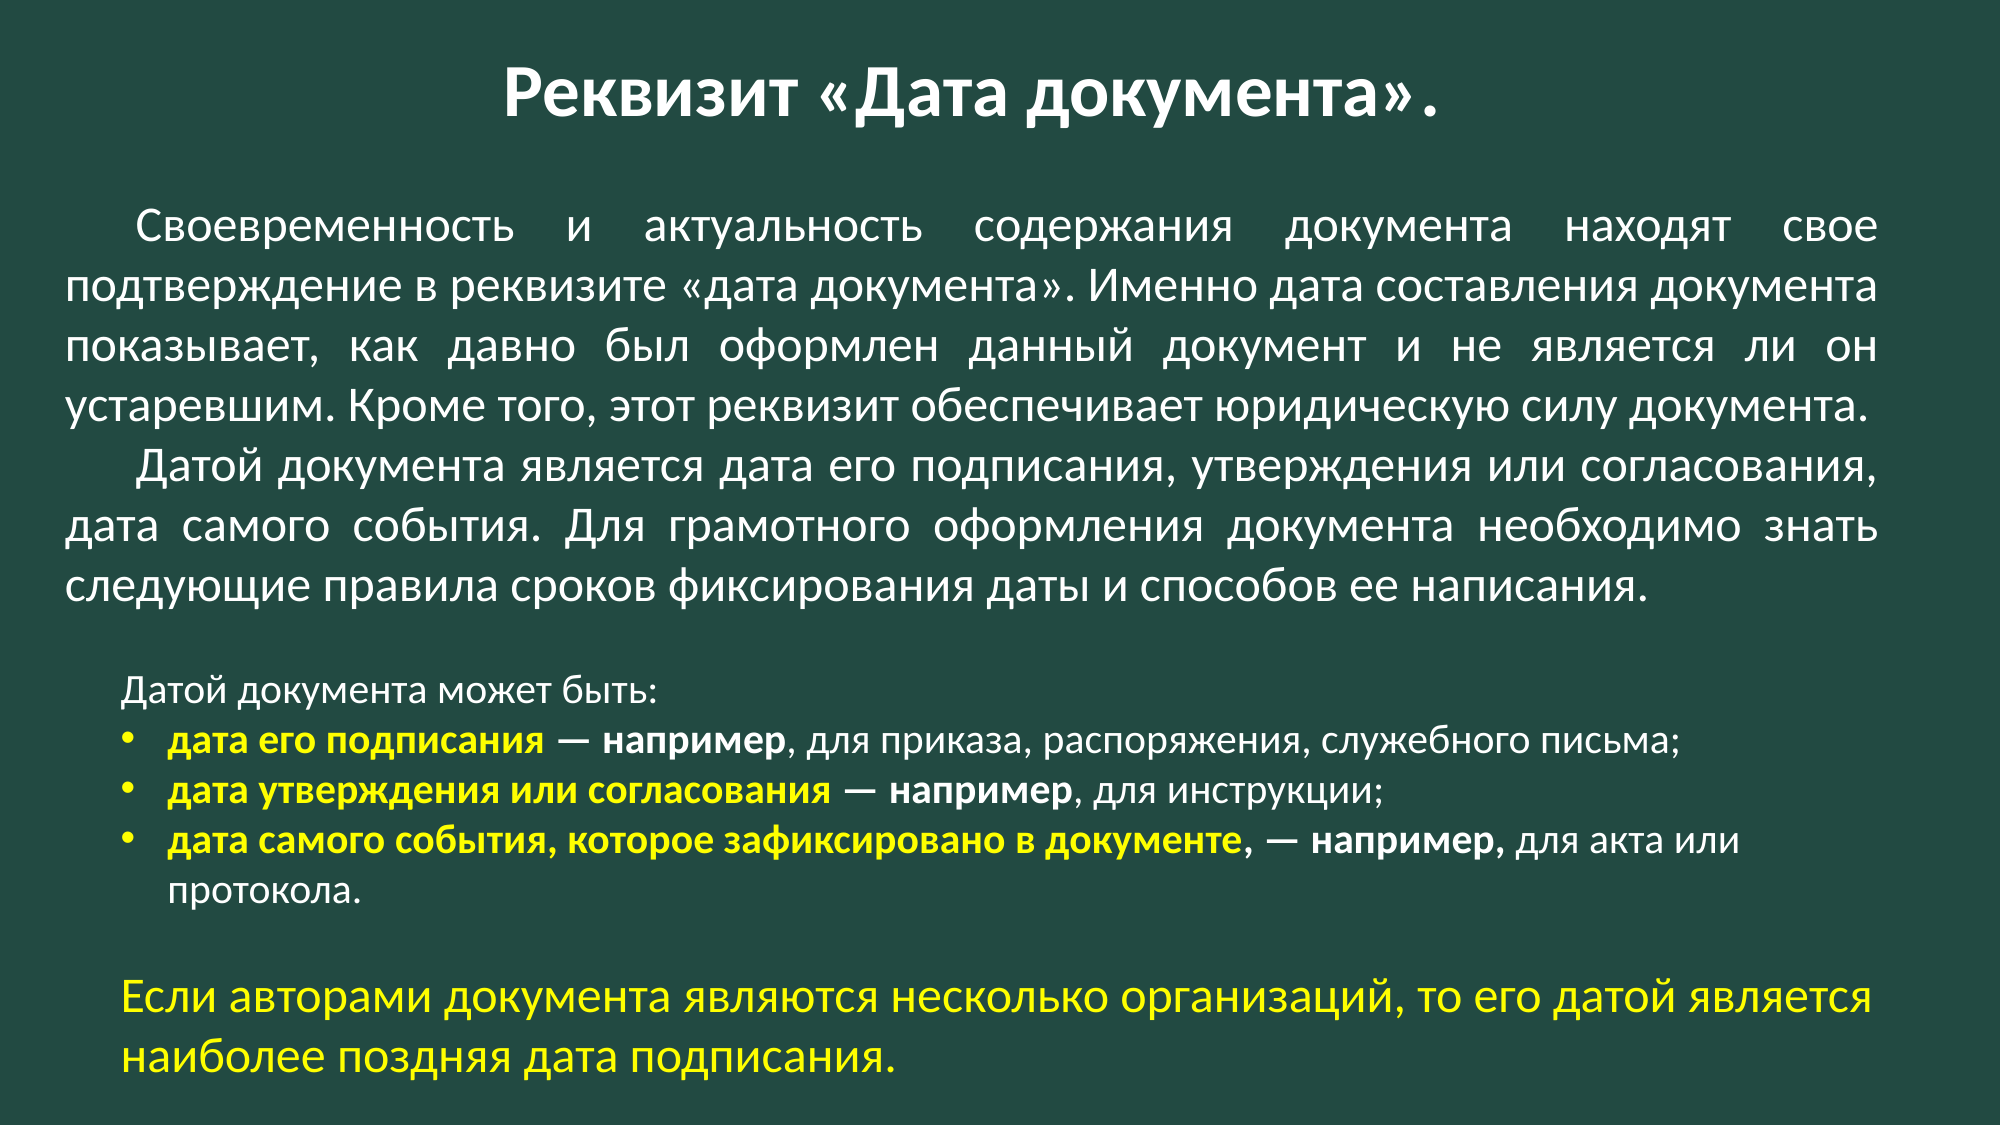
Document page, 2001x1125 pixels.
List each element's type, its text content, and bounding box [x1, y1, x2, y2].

text_box Датой документа может быть: дата его подписания — например, для приказа, распоряжения, служебного письма; дата утверждения или согласования — например, для инструкции; дата самого события, которое зафиксировано в документе, — например, для акта или протокола. Если авторами документа являются несколько организаций, то его датой является наиболее поздняя дата подписания. [105, 654, 1917, 1090]
text_box Реквизит «Дата документа». Своевременность и актуальность содержания документа находят свое подтверждение в реквизите «дата документа». Именно дата составления документа показывает, как давно был оформлен данный документ и не является ли он устаревшим. Кроме того, этот реквизит обеспечивает юридическую силу документа. Датой документа является дата его подписания, утверждения или согласования, дата самого события. Для грамотного оформления документа необходимо знать следующие правила сроков фиксирования даты и способов ее написания. [50, 33, 1895, 619]
